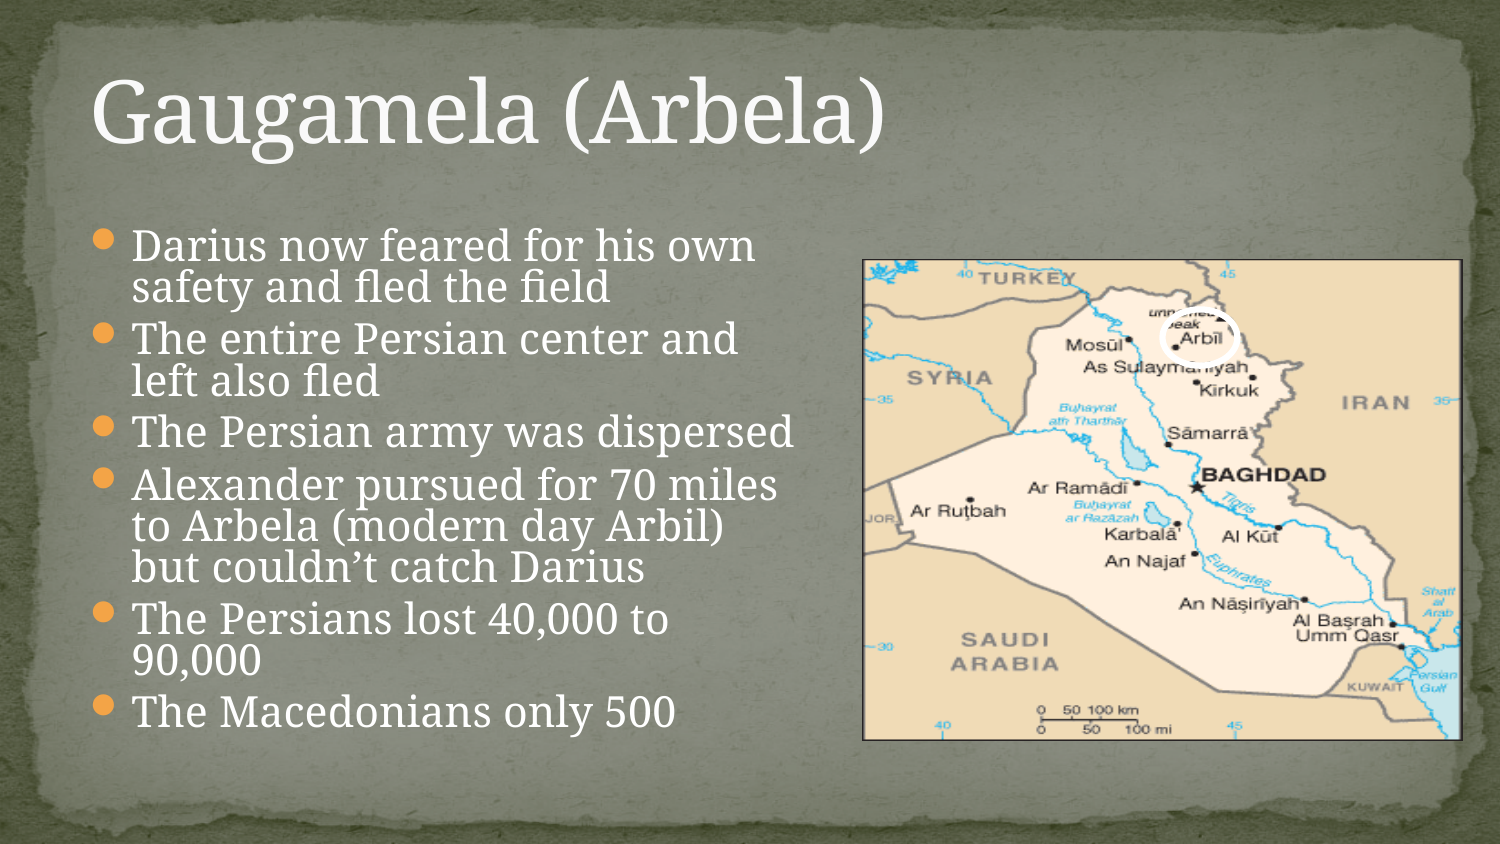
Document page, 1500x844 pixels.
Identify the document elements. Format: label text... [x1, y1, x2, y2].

list Darius now feared for his own safety and fled the field The entire Persian center and left also fled The Persian army was dispersed Alexander pursued for 70 miles to Arbela (modern day Arbil) but couldn’t catch Darius The Persians lost 40,000 to 90,000 The Macedonians only 500 [75, 221, 813, 779]
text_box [865, 262, 1462, 739]
title Gaugamela (Arbela) [74, 18, 1425, 169]
